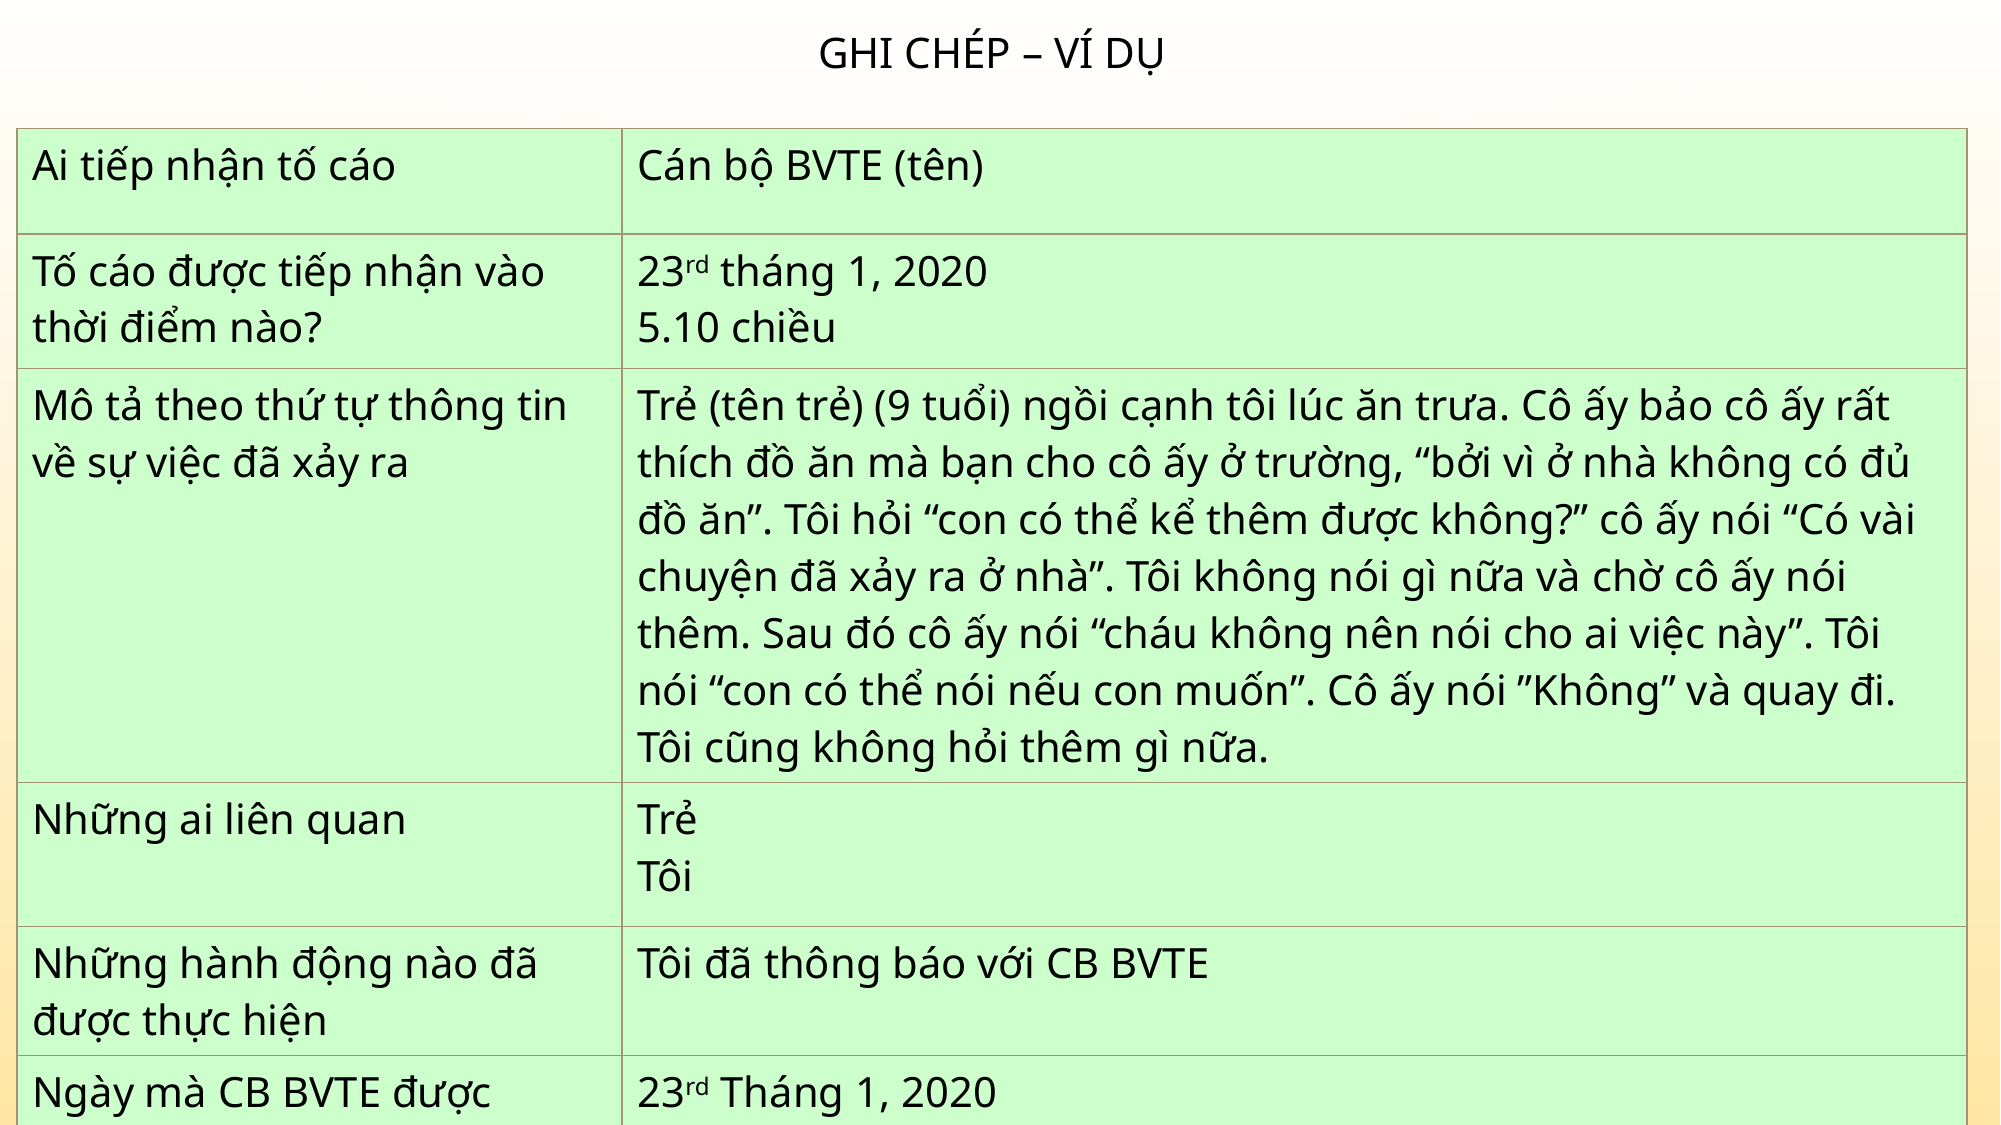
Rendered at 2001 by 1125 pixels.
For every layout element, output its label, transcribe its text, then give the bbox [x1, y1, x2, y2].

table_cell Những hành động nào đã được thực hiện [18, 927, 621, 1055]
table_header Cán bộ BVTE (tên) [623, 129, 1966, 233]
title Ghi chép – Ví dụ [17, 25, 1968, 86]
table_cell Trẻ (tên trẻ) (9 tuổi) ngồi cạnh tôi lúc ăn trưa. Cô ấy bảo cô ấy rất thích đồ ăn mà bạn cho cô ấy ở trường, “bởi vì ở nhà không có đủ đồ ăn”. Tôi hỏi “con có thể kể thêm được không?” cô ấy nói “Có vài chuyện đã xảy ra ở nhà”. Tôi không nói gì nữa và chờ cô ấy nói thêm. Sau đó cô ấy nói “cháu không nên nói cho ai việc này”. Tôi nói “con có thể nói nếu con muốn”. Cô ấy nói ”Không” và quay đi. Tôi cũng không hỏi thêm gì nữa. [623, 369, 1966, 782]
table_cell Ngày mà CB BVTE được thông báo [18, 1056, 621, 1125]
table_cell 23rd Tháng 1, 2020 [623, 1056, 1966, 1125]
table_cell Tôi đã thông báo với CB BVTE [623, 927, 1966, 1055]
table_header Ai tiếp nhận tố cáo [18, 129, 621, 233]
table_cell [0, 0, 2000, 246]
table_cell Trẻ Tôi [623, 783, 1966, 926]
table_cell 23rd tháng 1, 2020 5.10 chiều [623, 235, 1966, 368]
table_cell Mô tả theo thứ tự thông tin về sự việc đã xảy ra [18, 369, 621, 782]
table_cell Tố cáo được tiếp nhận vào thời điểm nào? [18, 235, 621, 368]
table_cell Những ai liên quan [18, 783, 621, 926]
